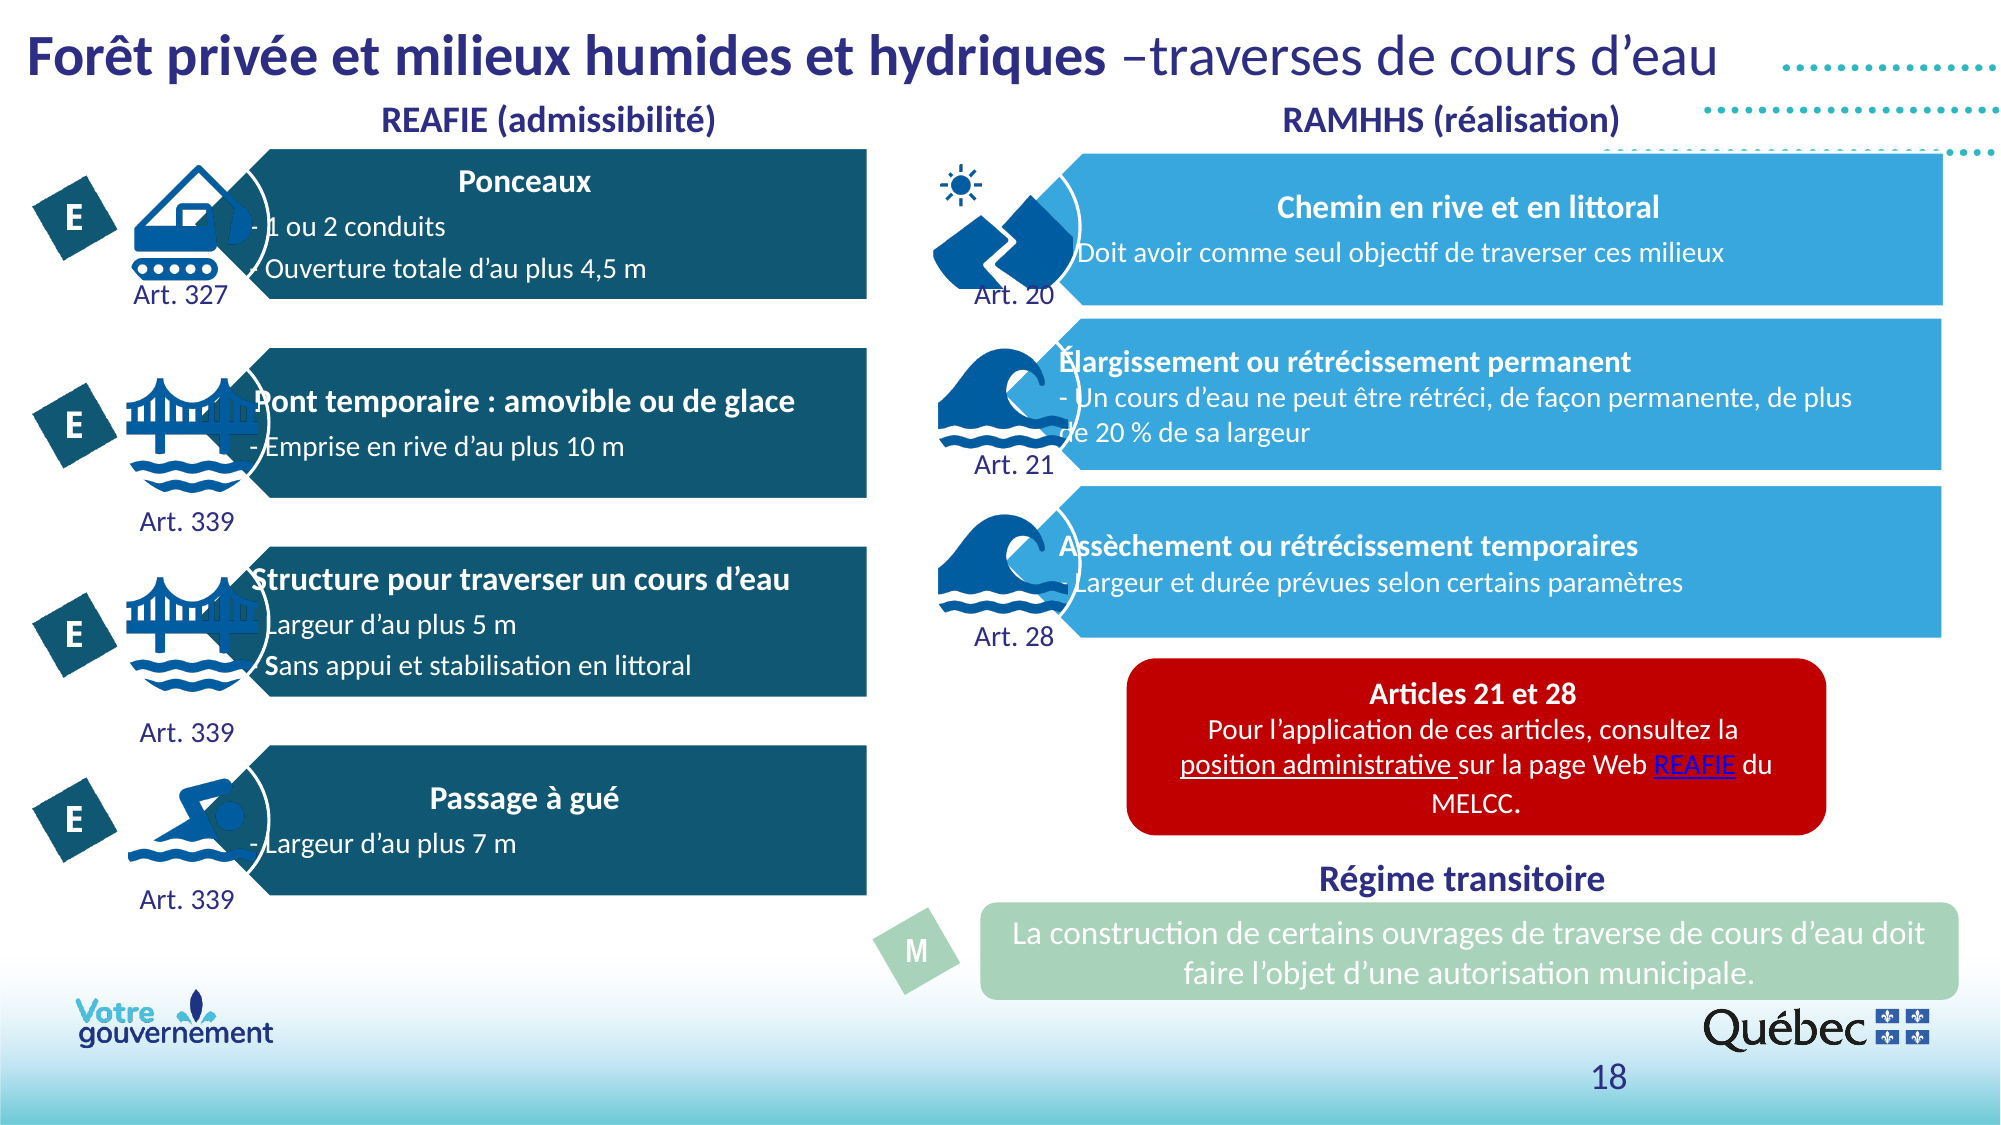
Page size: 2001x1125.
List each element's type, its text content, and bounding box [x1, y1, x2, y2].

text_box Art. 339 [124, 898, 250, 923]
text_box La construction de certains ouvrages de traverse de cours d’eau doit faire l’objet d’une autorisation municipale. [979, 901, 1960, 1001]
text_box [884, 918, 959, 984]
text_box 18 [1574, 1045, 2000, 1106]
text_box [0, 147, 1000, 898]
picture [21, 373, 132, 479]
text_box Articles 21 et 28 Pour l’application de ces articles, consultez la position administrative sur la page Web REAFIE du MELCC. [1125, 705, 1828, 837]
text_box REAFIE (admissibilité) [366, 87, 732, 147]
picture [21, 166, 132, 271]
title Forêt privée et milieux humides et hydriques –traverses de cours d’eau [12, 5, 1921, 96]
text_box Régime transitoire [1304, 846, 1622, 907]
picture [0, 0, 2001, 1125]
picture [21, 768, 132, 873]
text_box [727, 149, 2000, 705]
picture [21, 583, 132, 688]
text_box RAMHHS (réalisation) [1268, 87, 1637, 148]
